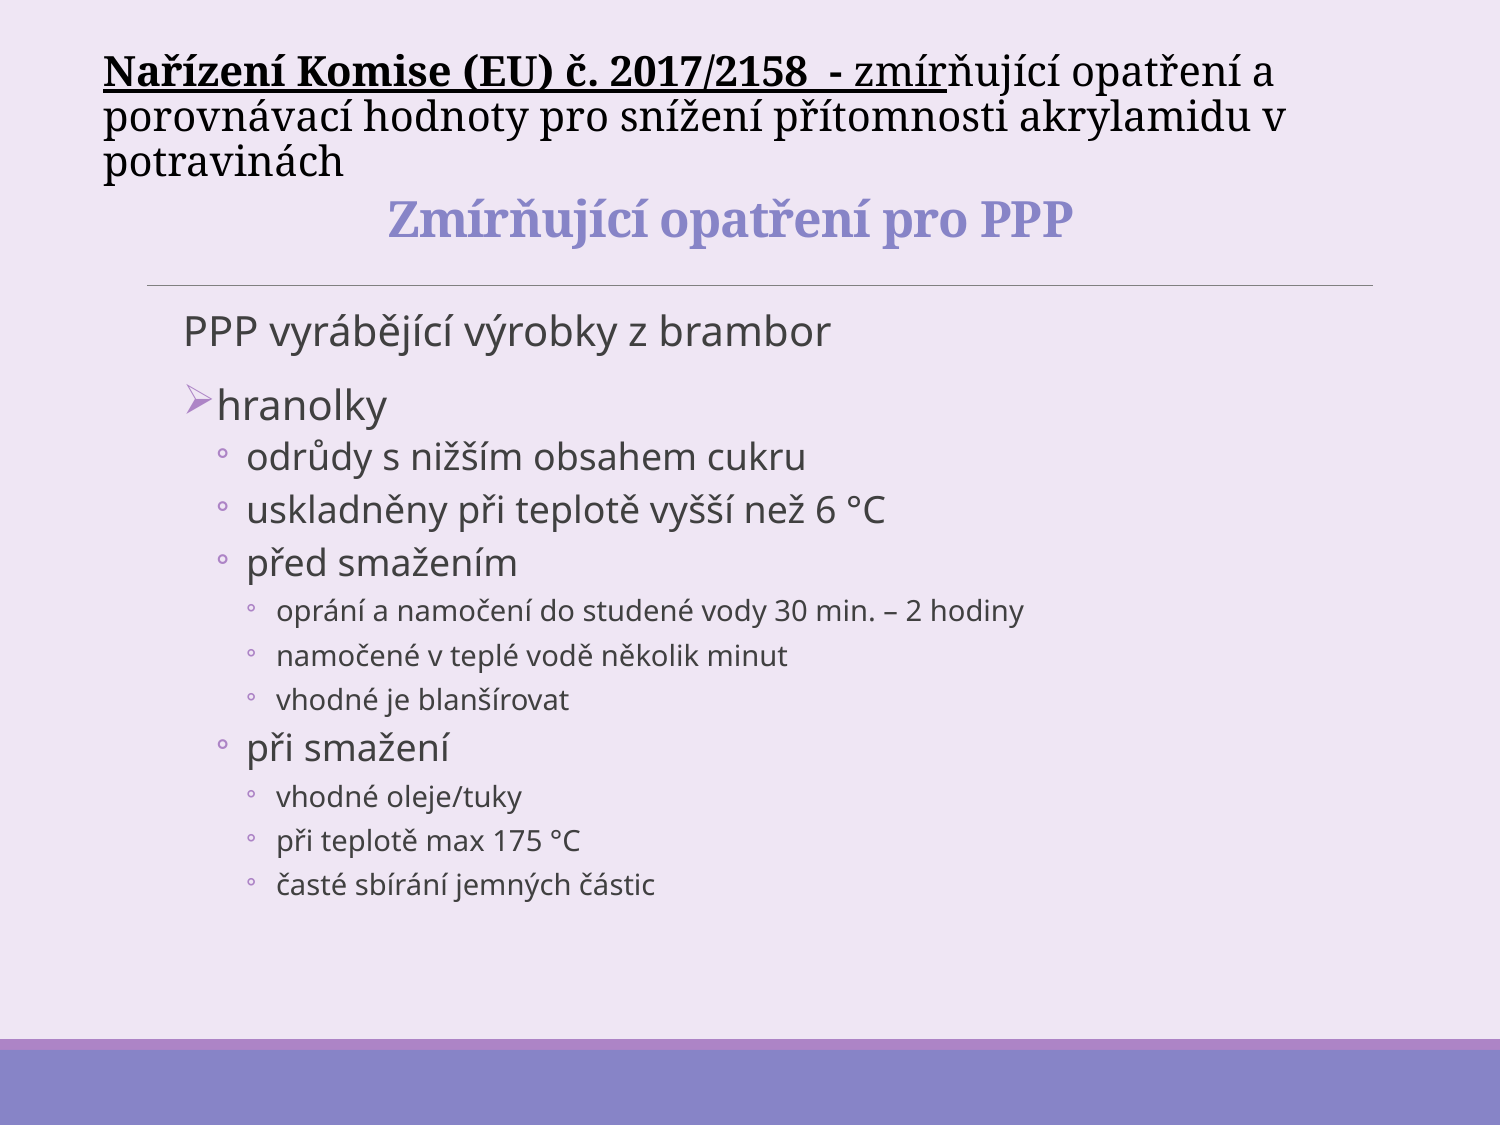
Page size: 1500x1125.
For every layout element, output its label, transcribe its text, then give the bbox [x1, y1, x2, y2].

title Zmírňující opatření pro PPP [371, 208, 1137, 256]
text_box Nařízení Komise (EU) č. 2017/2158 - zmírňující opatření a porovnávací hodnoty pro snížení přítomnosti akrylamidu v potravinách [88, 42, 1388, 208]
list PPP vyrábějící výrobky z brambor hranolky odrůdy s nižším obsahem cukru uskladněny při teplotě vyšší než 6 °C před smažením oprání a namočení do studené vody 30 min. – 2 hodiny namočené v teplé vodě několik minut vhodné je blanšírovat při smažení vhodné oleje/tuky při teplotě max 175 °C časté sbírání jemných částic [183, 302, 1353, 963]
